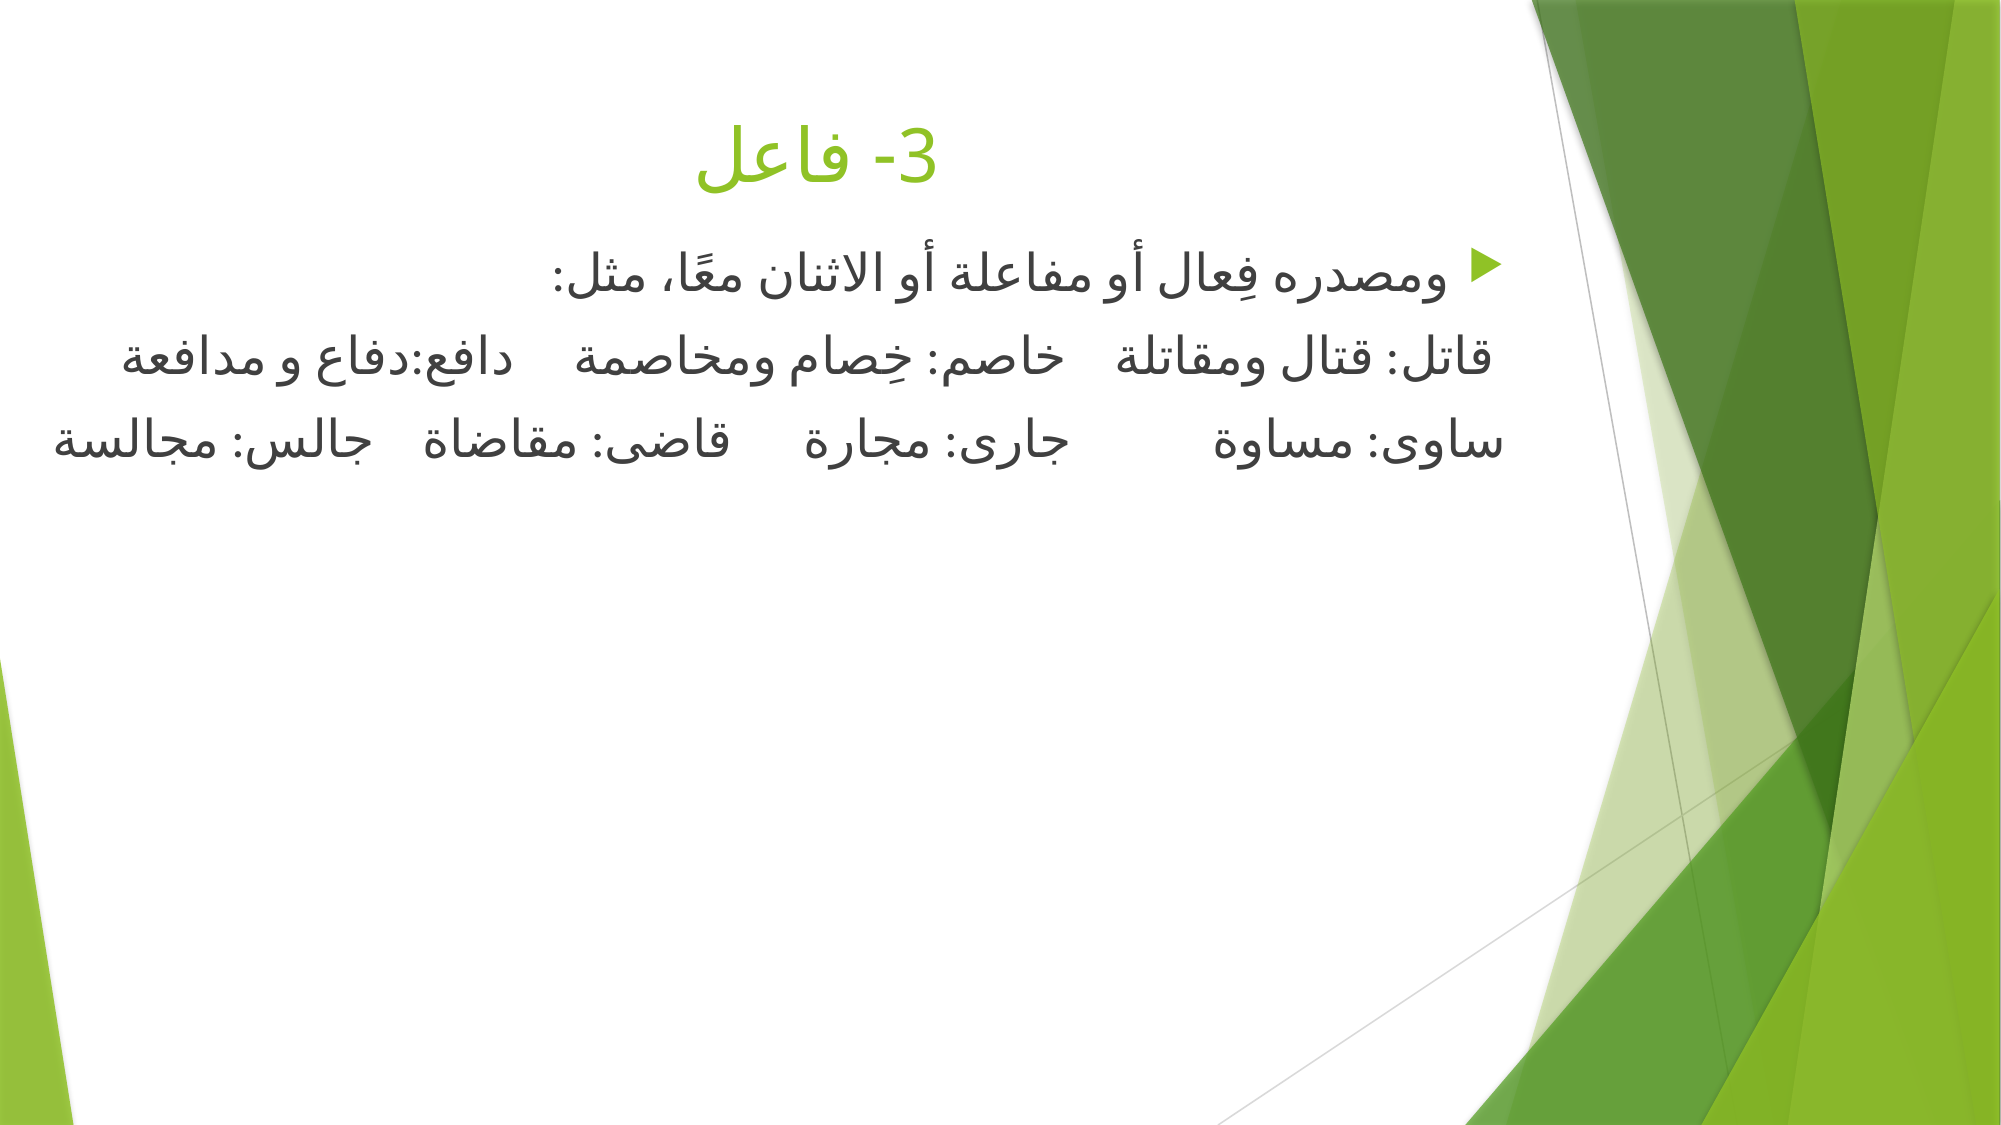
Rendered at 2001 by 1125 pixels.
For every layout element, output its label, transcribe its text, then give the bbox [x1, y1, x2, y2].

list ومصدره فِعال أو مفاعلة أو الاثنان معًا، مثل: قاتل: قتال ومقاتلة خاصم: خِصام ومخاصمة دافع:دفاع و مدافعة ساوى: مساوة جارى: مجارة قاضى: مقاضاة جالس: مجالسة [0, 99, 1522, 1125]
